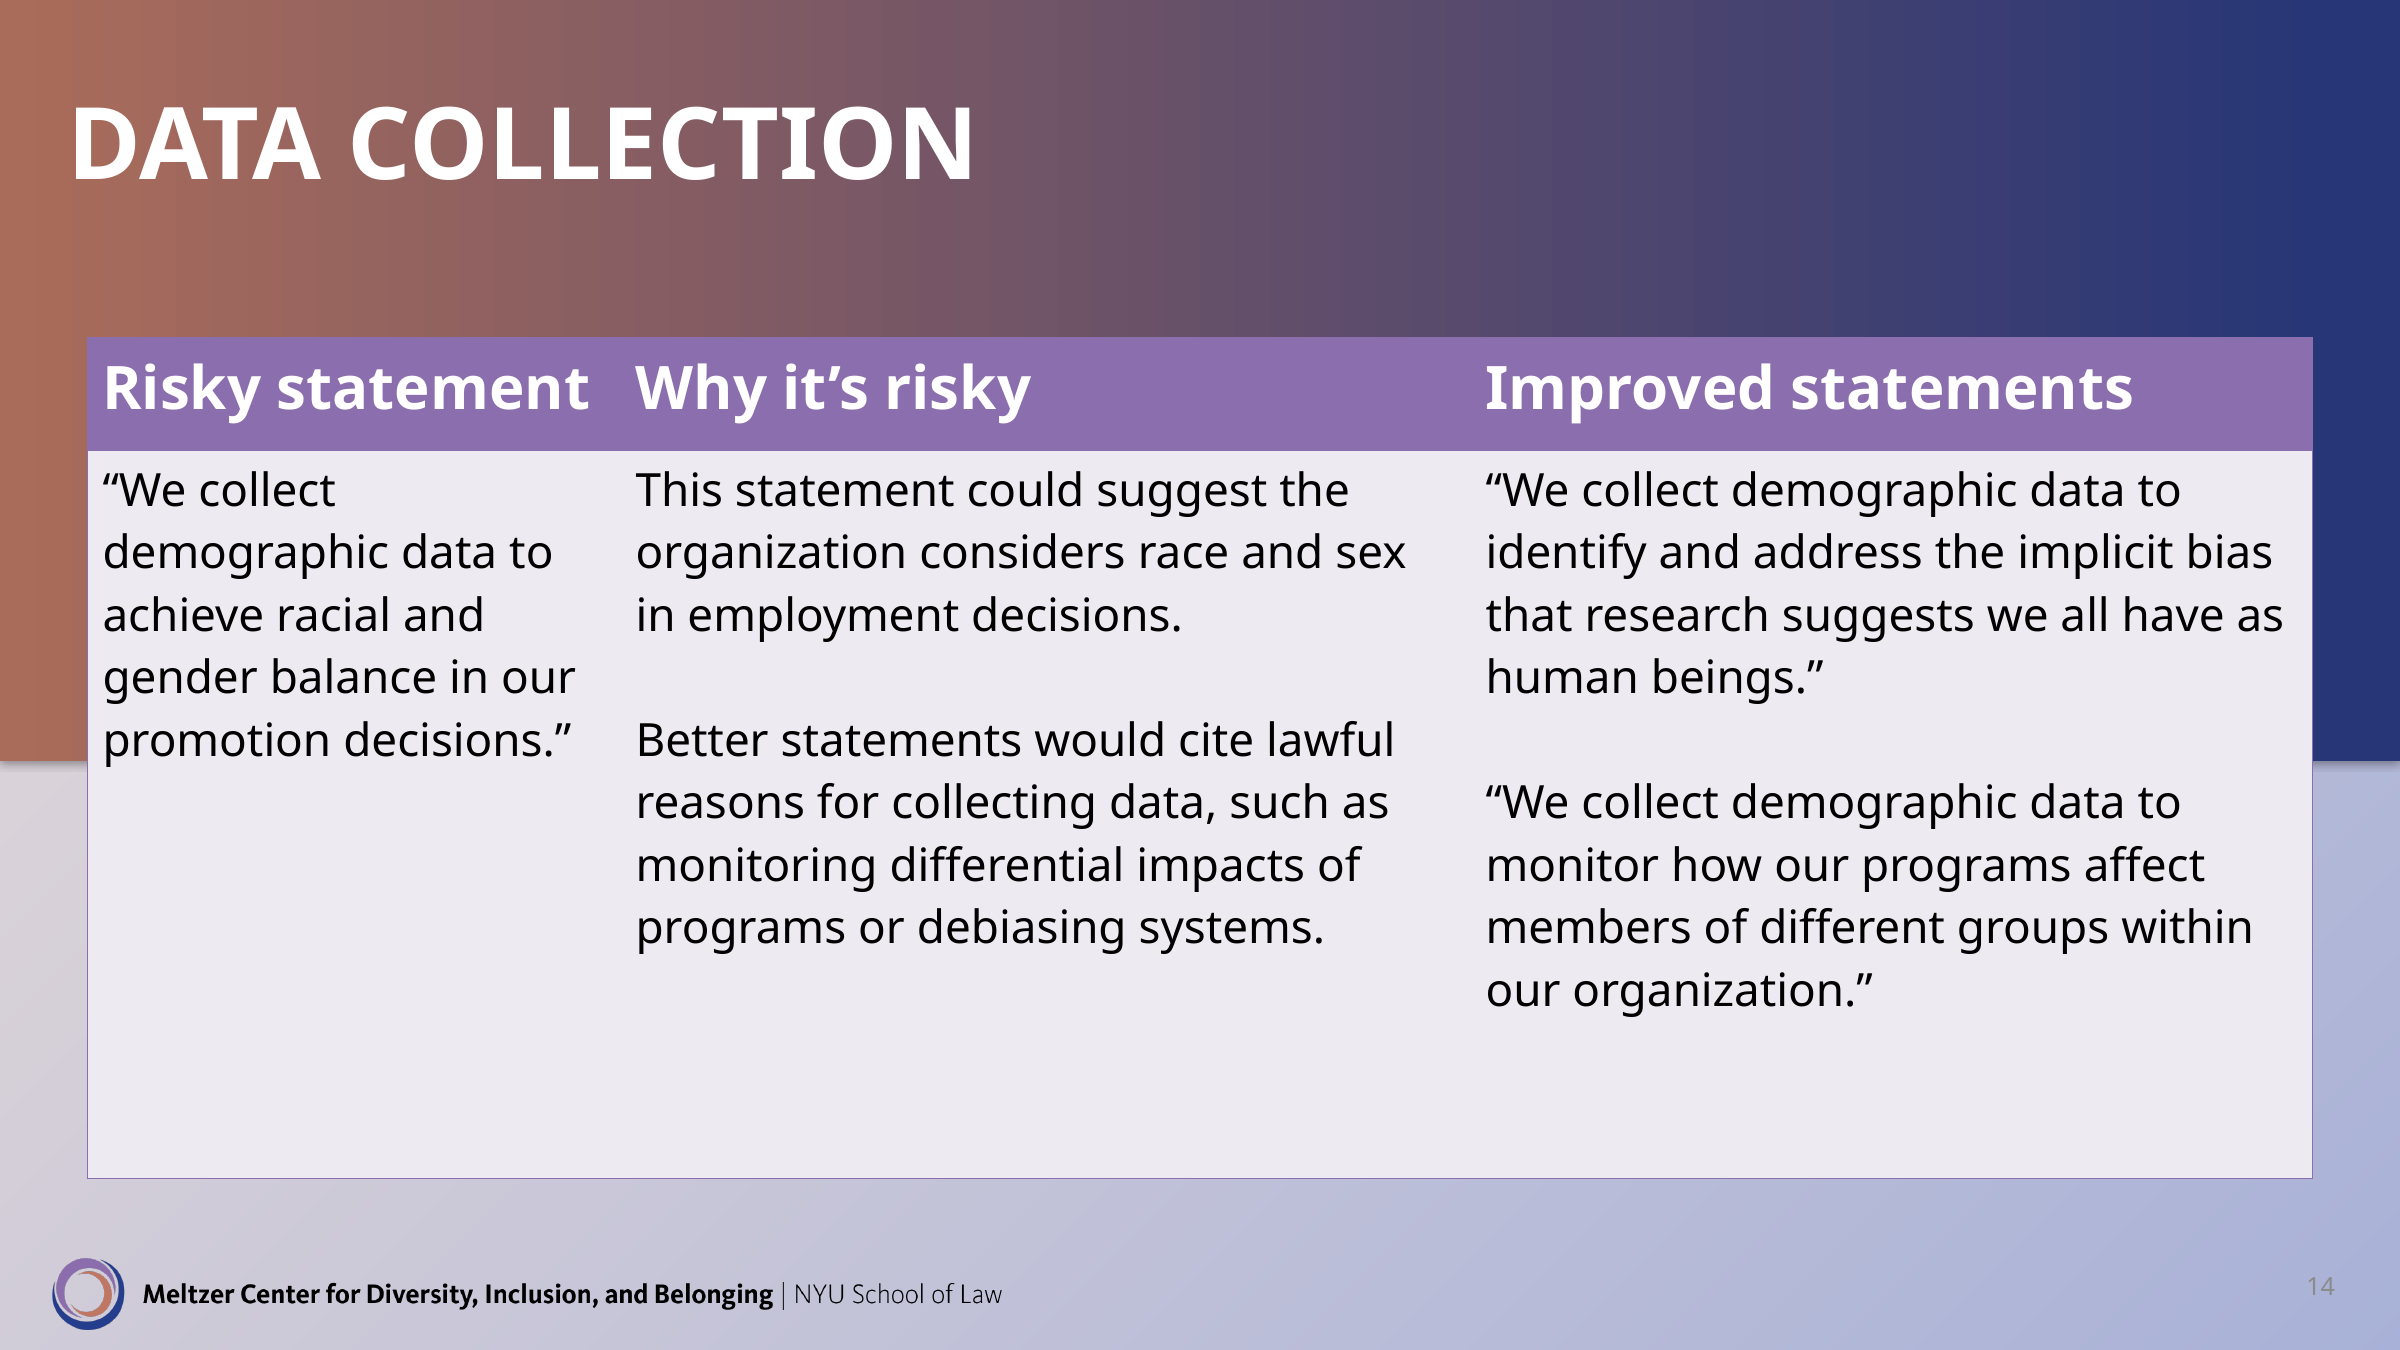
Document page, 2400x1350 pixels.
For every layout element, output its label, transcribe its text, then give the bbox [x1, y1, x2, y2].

picture [143, 1282, 1002, 1310]
table_header Why it’s risky [621, 338, 1471, 449]
table_header Risky statement [88, 338, 621, 449]
slide_number 14 [2270, 1251, 2350, 1324]
table_header Improved statements [1471, 338, 2312, 449]
table_cell This statement could suggest the organization considers race and sex in employment decisions. Better statements would cite lawful reasons for collecting data, such as monitoring differential impacts of programs or debiasing systems. [621, 451, 1471, 1178]
table_cell “We collect demographic data to identify and address the implicit bias that research suggests we all have as human beings.” “We collect demographic data to monitor how our programs affect members of different groups within our organization.” [1471, 451, 2312, 1178]
title Data collection [52, 71, 2350, 239]
table_cell “We collect demographic data to achieve racial and gender balance in our promotion decisions.” [88, 451, 621, 1178]
